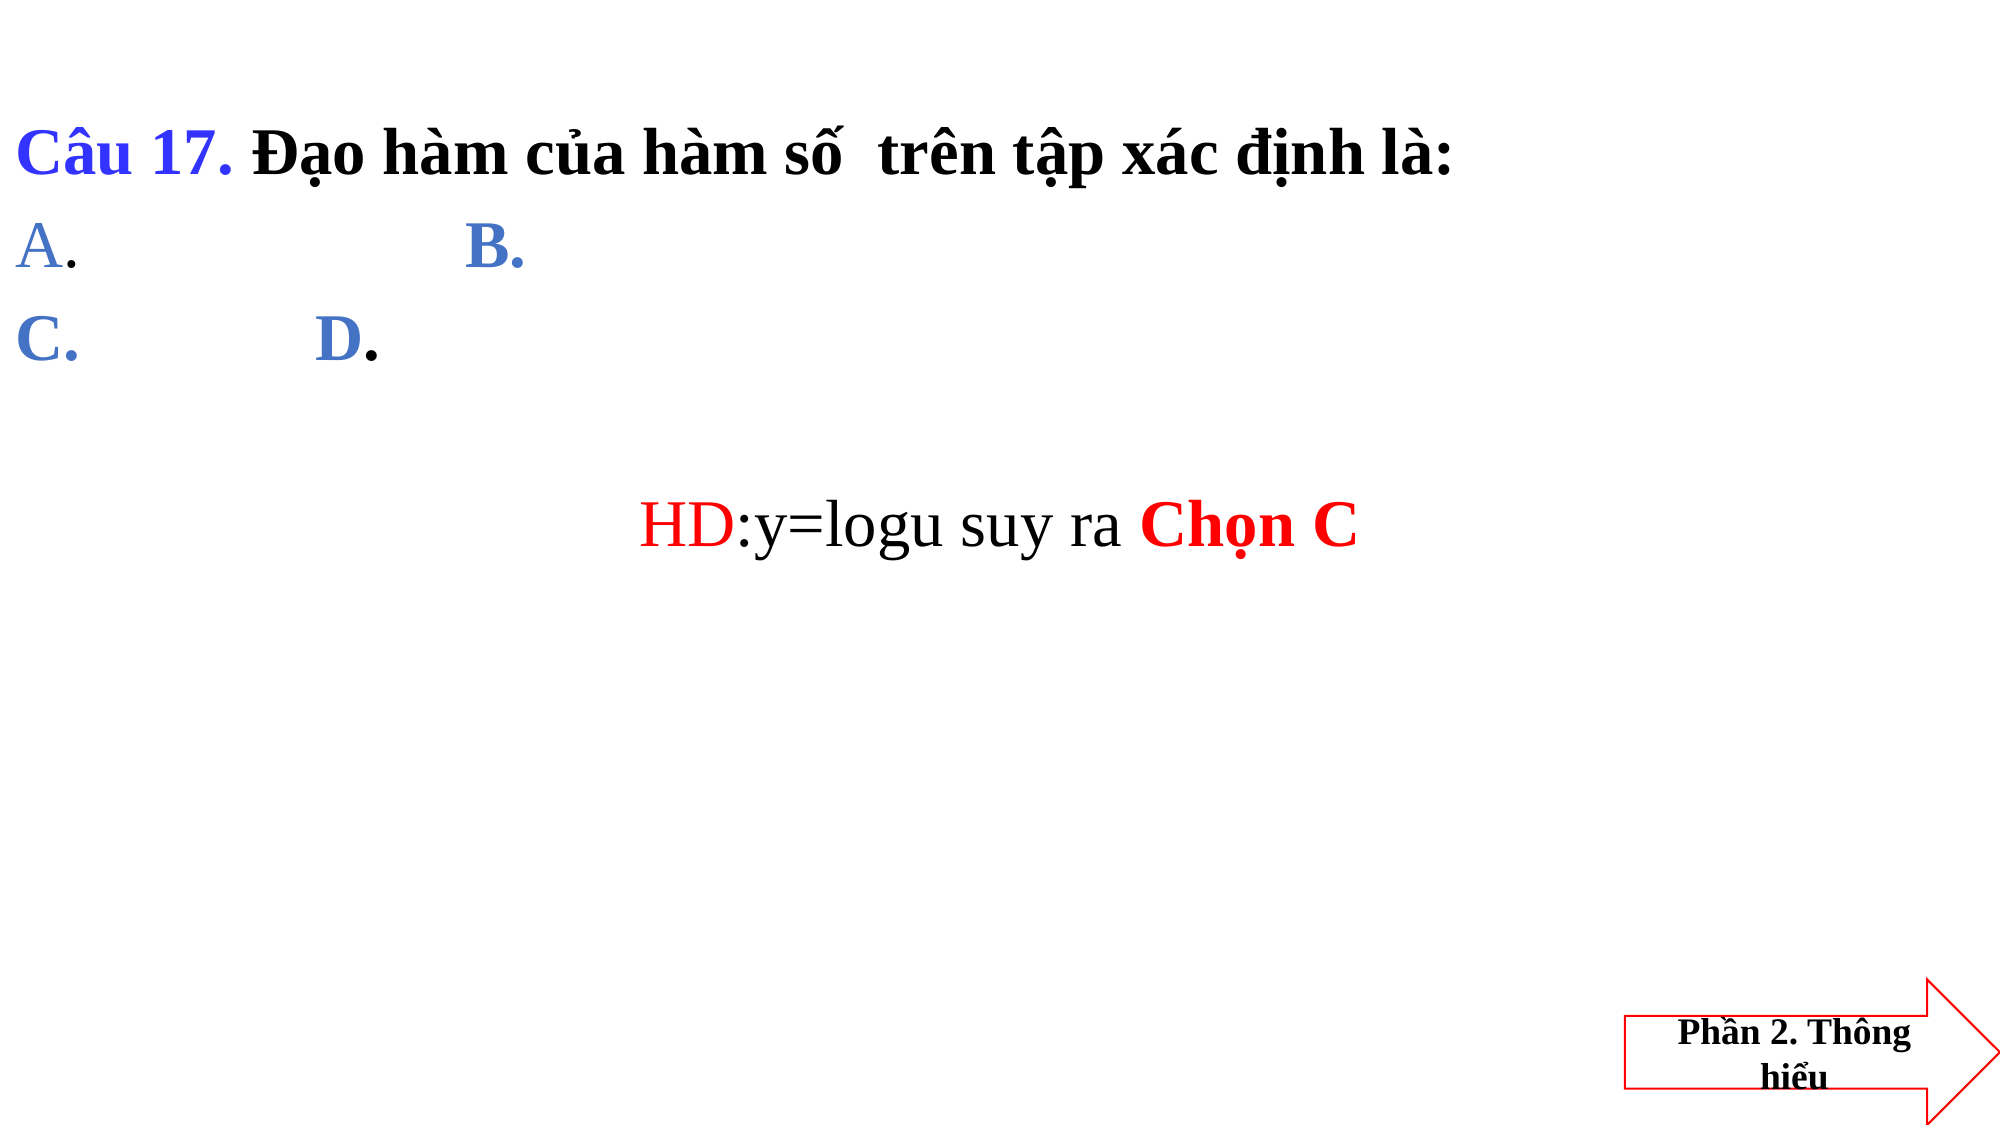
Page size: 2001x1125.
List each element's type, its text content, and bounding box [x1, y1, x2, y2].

text_box Phần 2. Thông hiểu [1623, 977, 2000, 1125]
